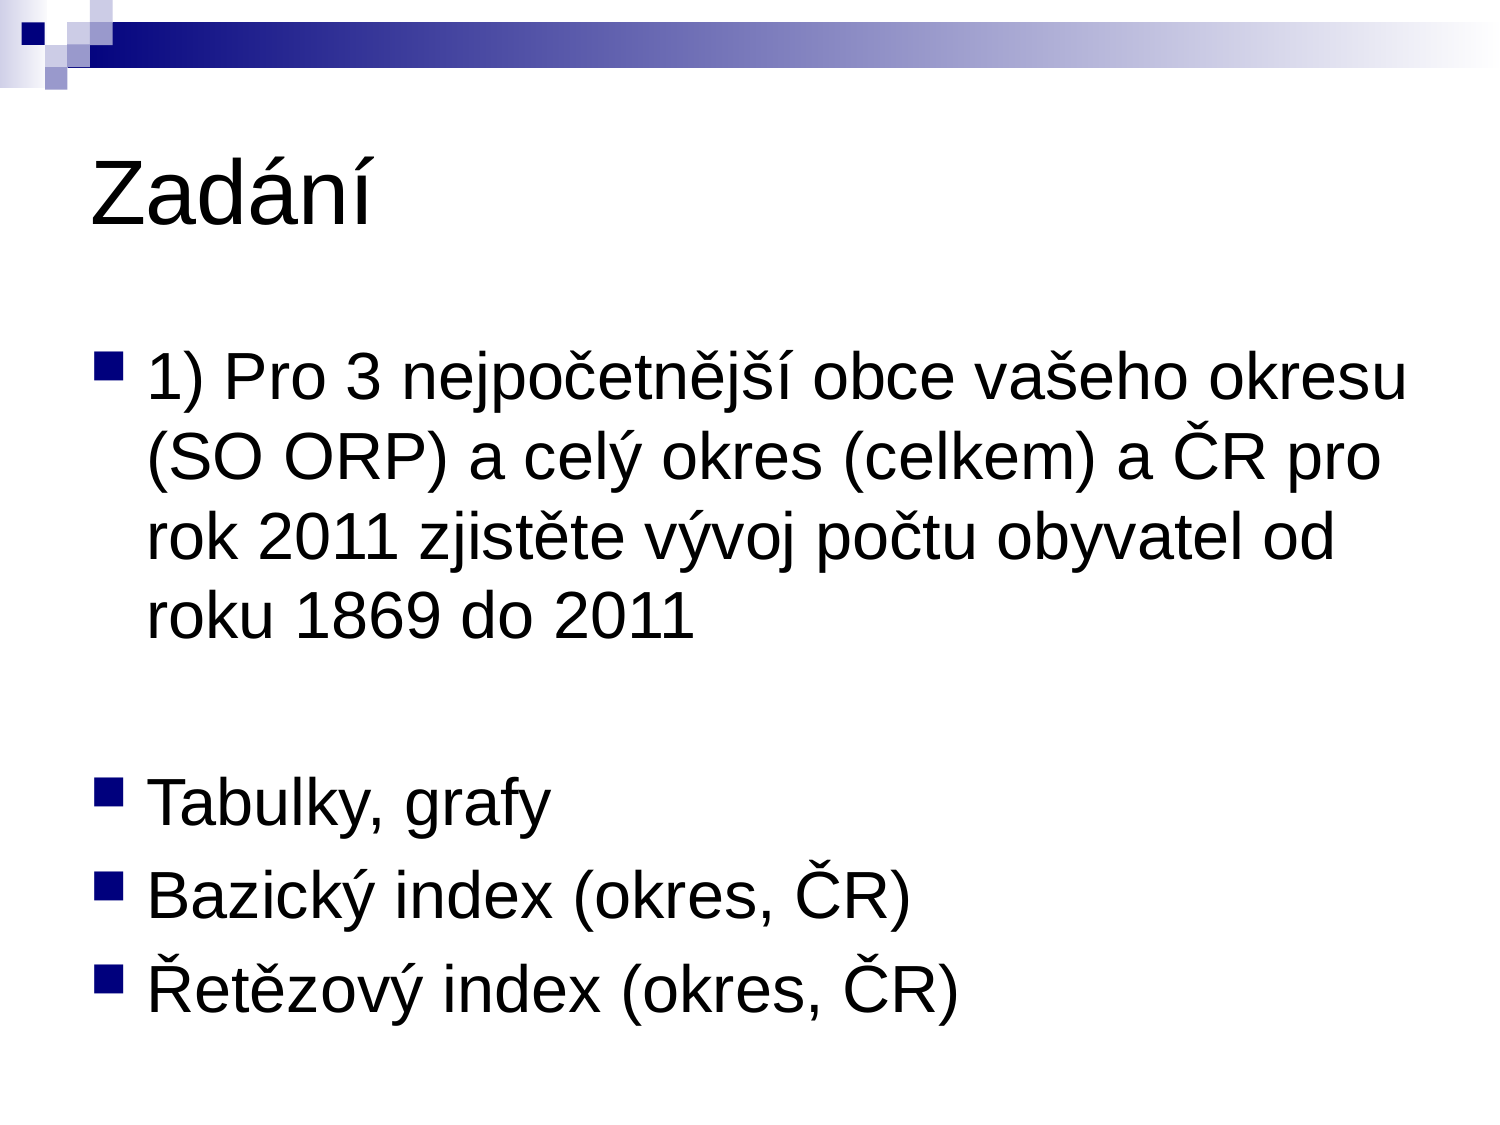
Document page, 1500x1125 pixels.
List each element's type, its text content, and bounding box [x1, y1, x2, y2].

list 1) Pro 3 nejpočetnější obce vašeho okresu (SO ORP) a celý okres (celkem) a ČR pro rok 2011 zjistěte vývoj počtu obyvatel od roku 1869 do 2011 Tabulky, grafy Bazický index (okres, ČR) Řetězový index (okres, ČR) [74, 324, 1426, 963]
title Zadání [74, 74, 1426, 301]
